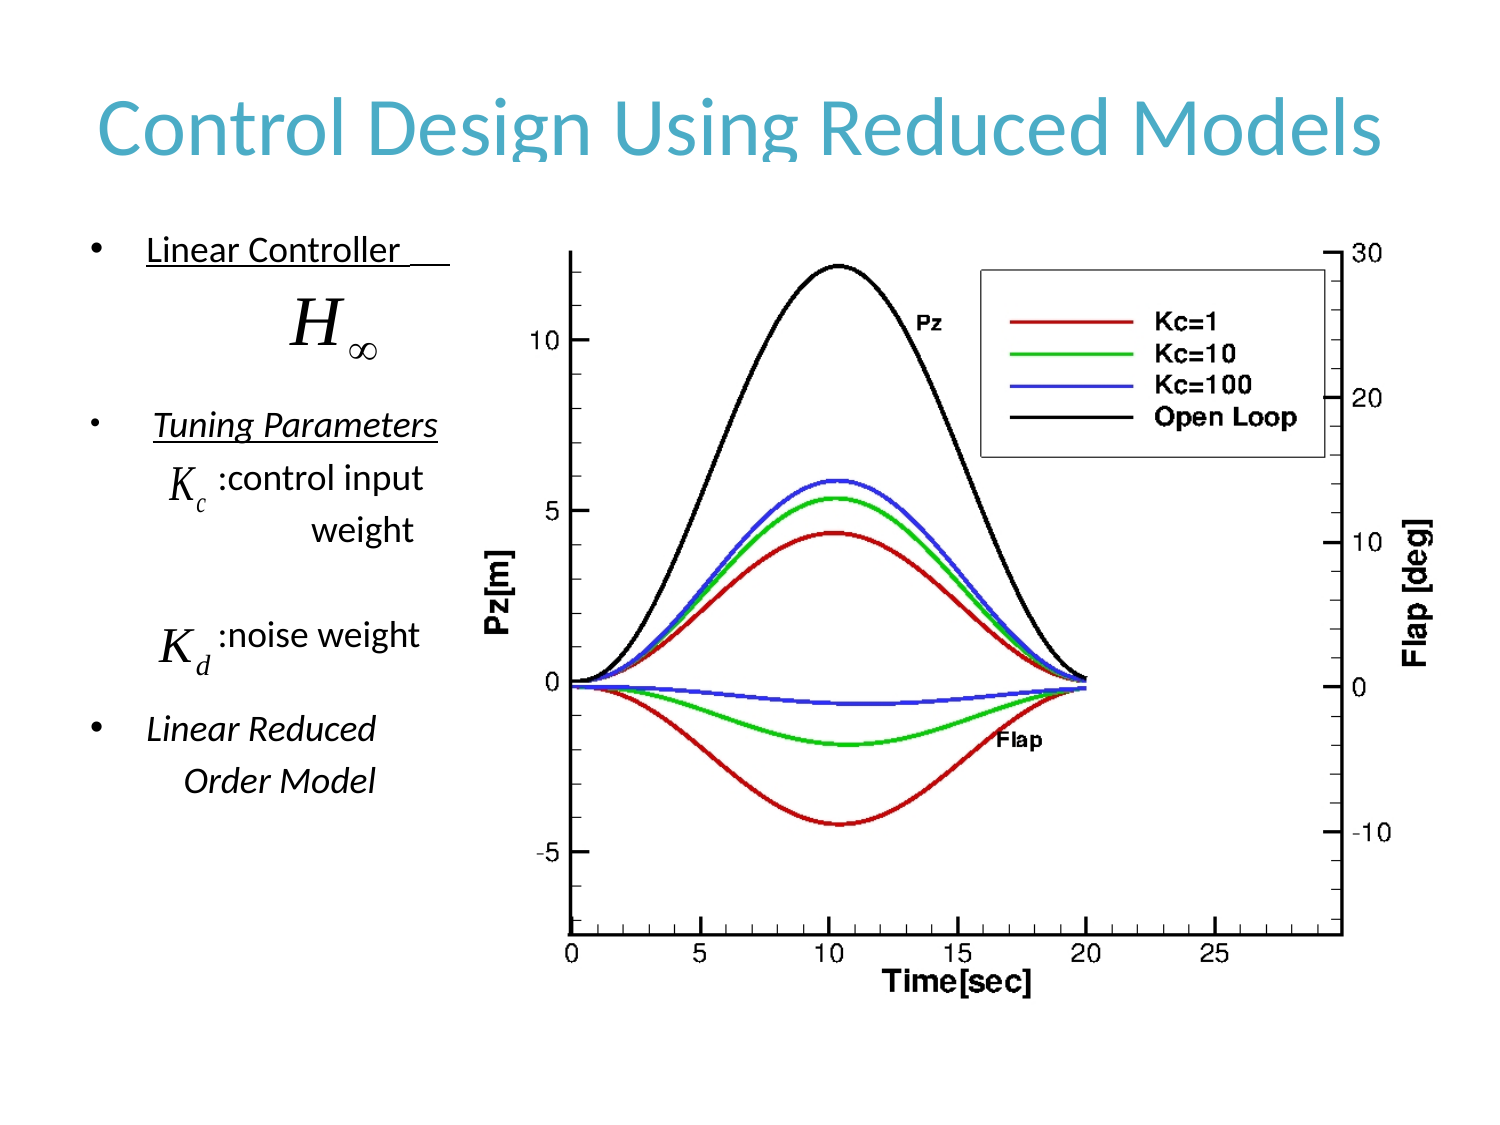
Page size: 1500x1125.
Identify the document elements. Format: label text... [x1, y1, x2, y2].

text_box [162, 449, 213, 526]
list Linear Controller Tuning Parameters :control input weight :noise weight Linear Reduced Order Model [75, 174, 444, 1005]
title Control Design Using Reduced Models [75, 45, 1425, 174]
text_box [277, 273, 391, 376]
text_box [149, 612, 222, 688]
picture [449, 162, 1451, 1013]
